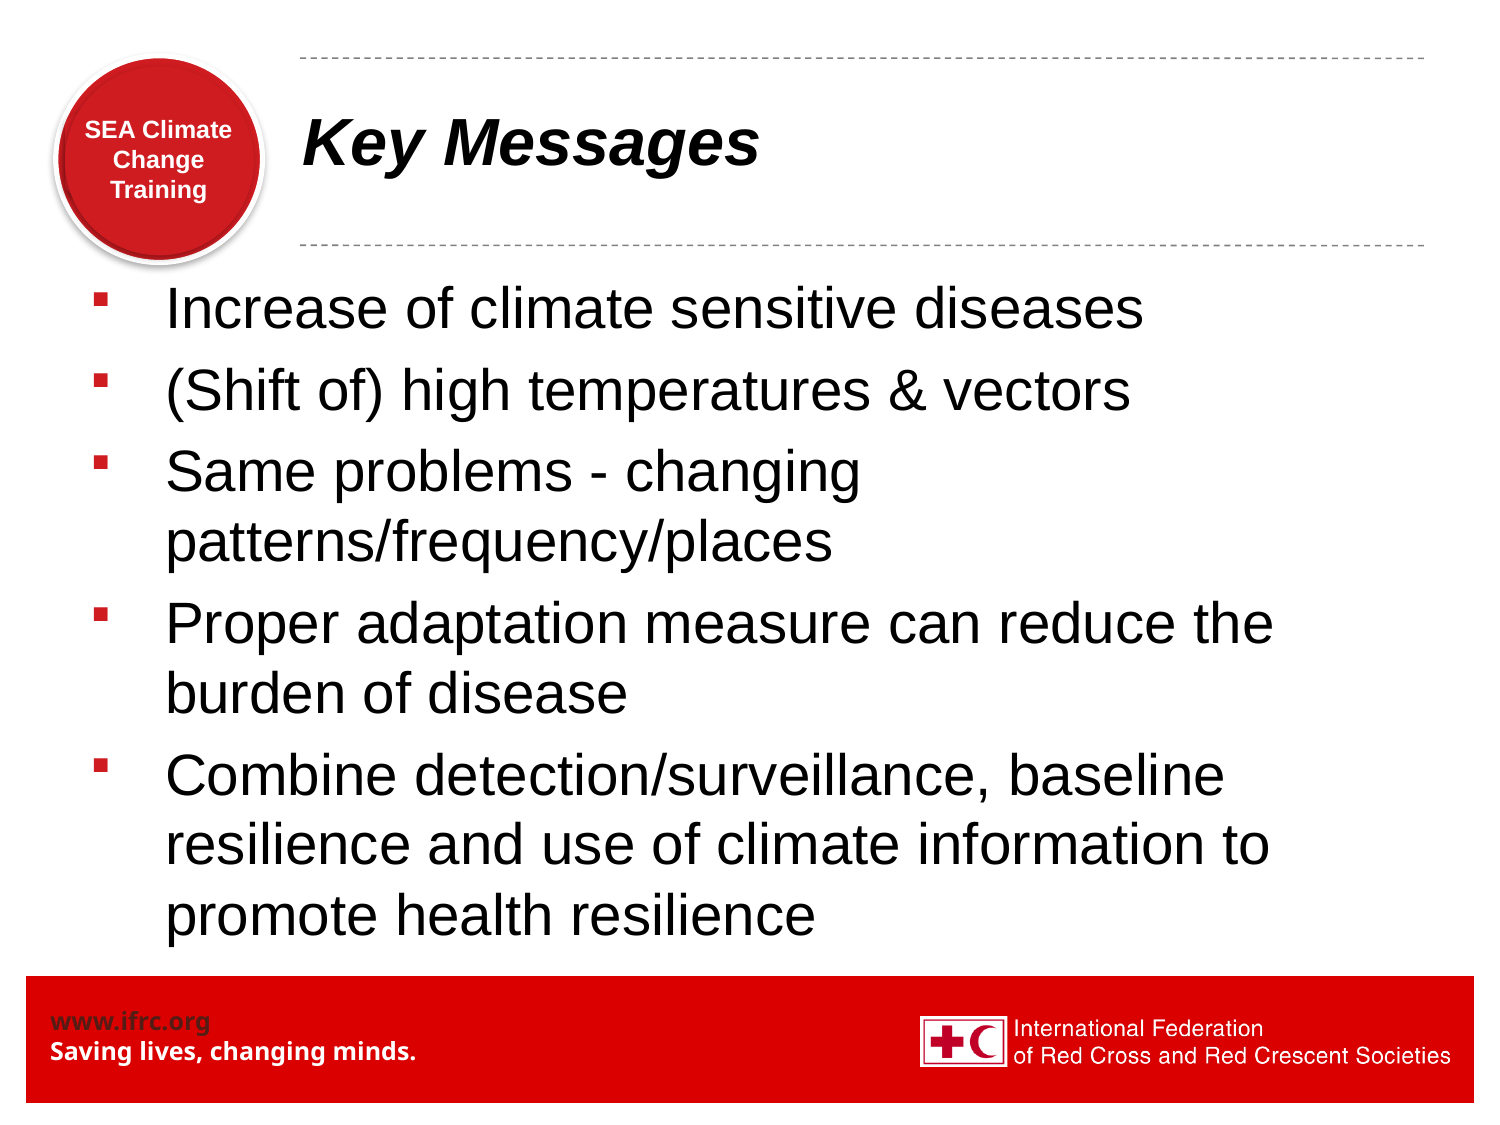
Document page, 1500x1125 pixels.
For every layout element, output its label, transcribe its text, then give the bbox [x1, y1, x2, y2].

list Increase of climate sensitive diseases (Shift of) high temperatures & vectors Same problems - changing patterns/frequency/places Proper adaptation measure can reduce the burden of disease Combine detection/surveillance, baseline resilience and use of climate information to promote health resilience [75, 262, 1447, 953]
title Key Messages [287, 45, 1447, 233]
picture [920, 1016, 1450, 1067]
